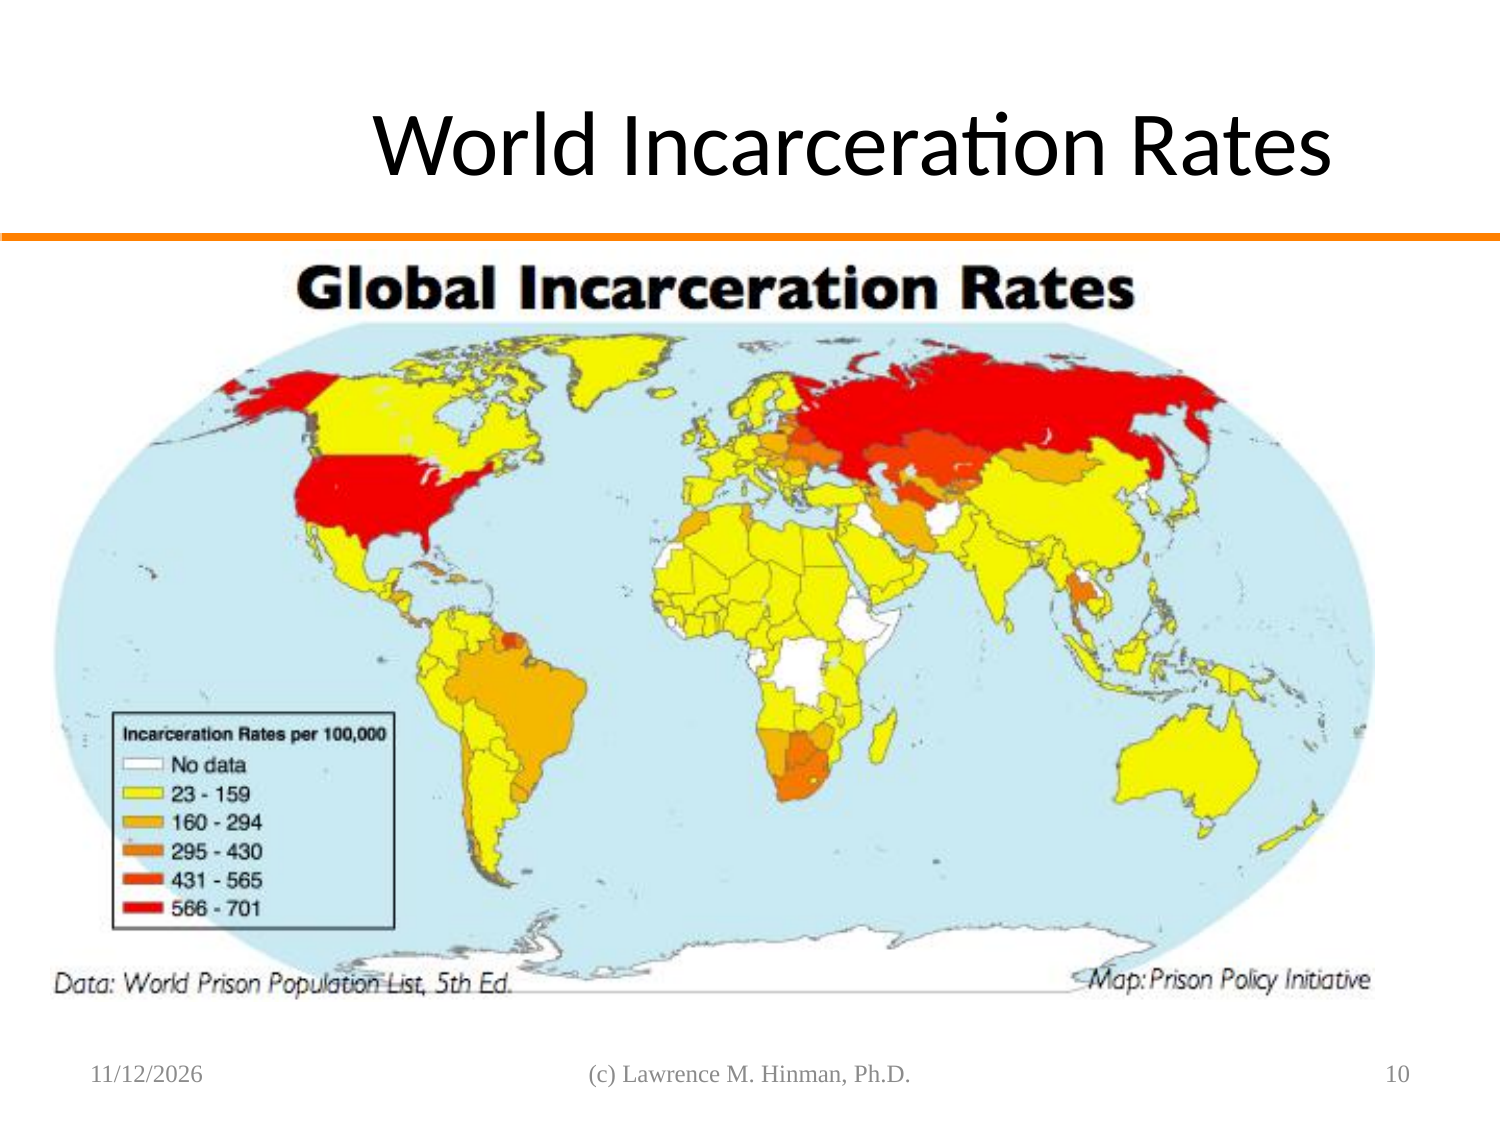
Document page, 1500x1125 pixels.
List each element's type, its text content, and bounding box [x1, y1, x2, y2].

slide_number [75, 1042, 425, 1103]
title World Incarceration Rates [75, 45, 1350, 233]
slide_number 10 [1074, 1042, 1425, 1103]
picture [0, 233, 1500, 241]
picture [27, 249, 1473, 1003]
footer (c) Lawrence M. Hinman, Ph.D. [512, 1042, 988, 1103]
